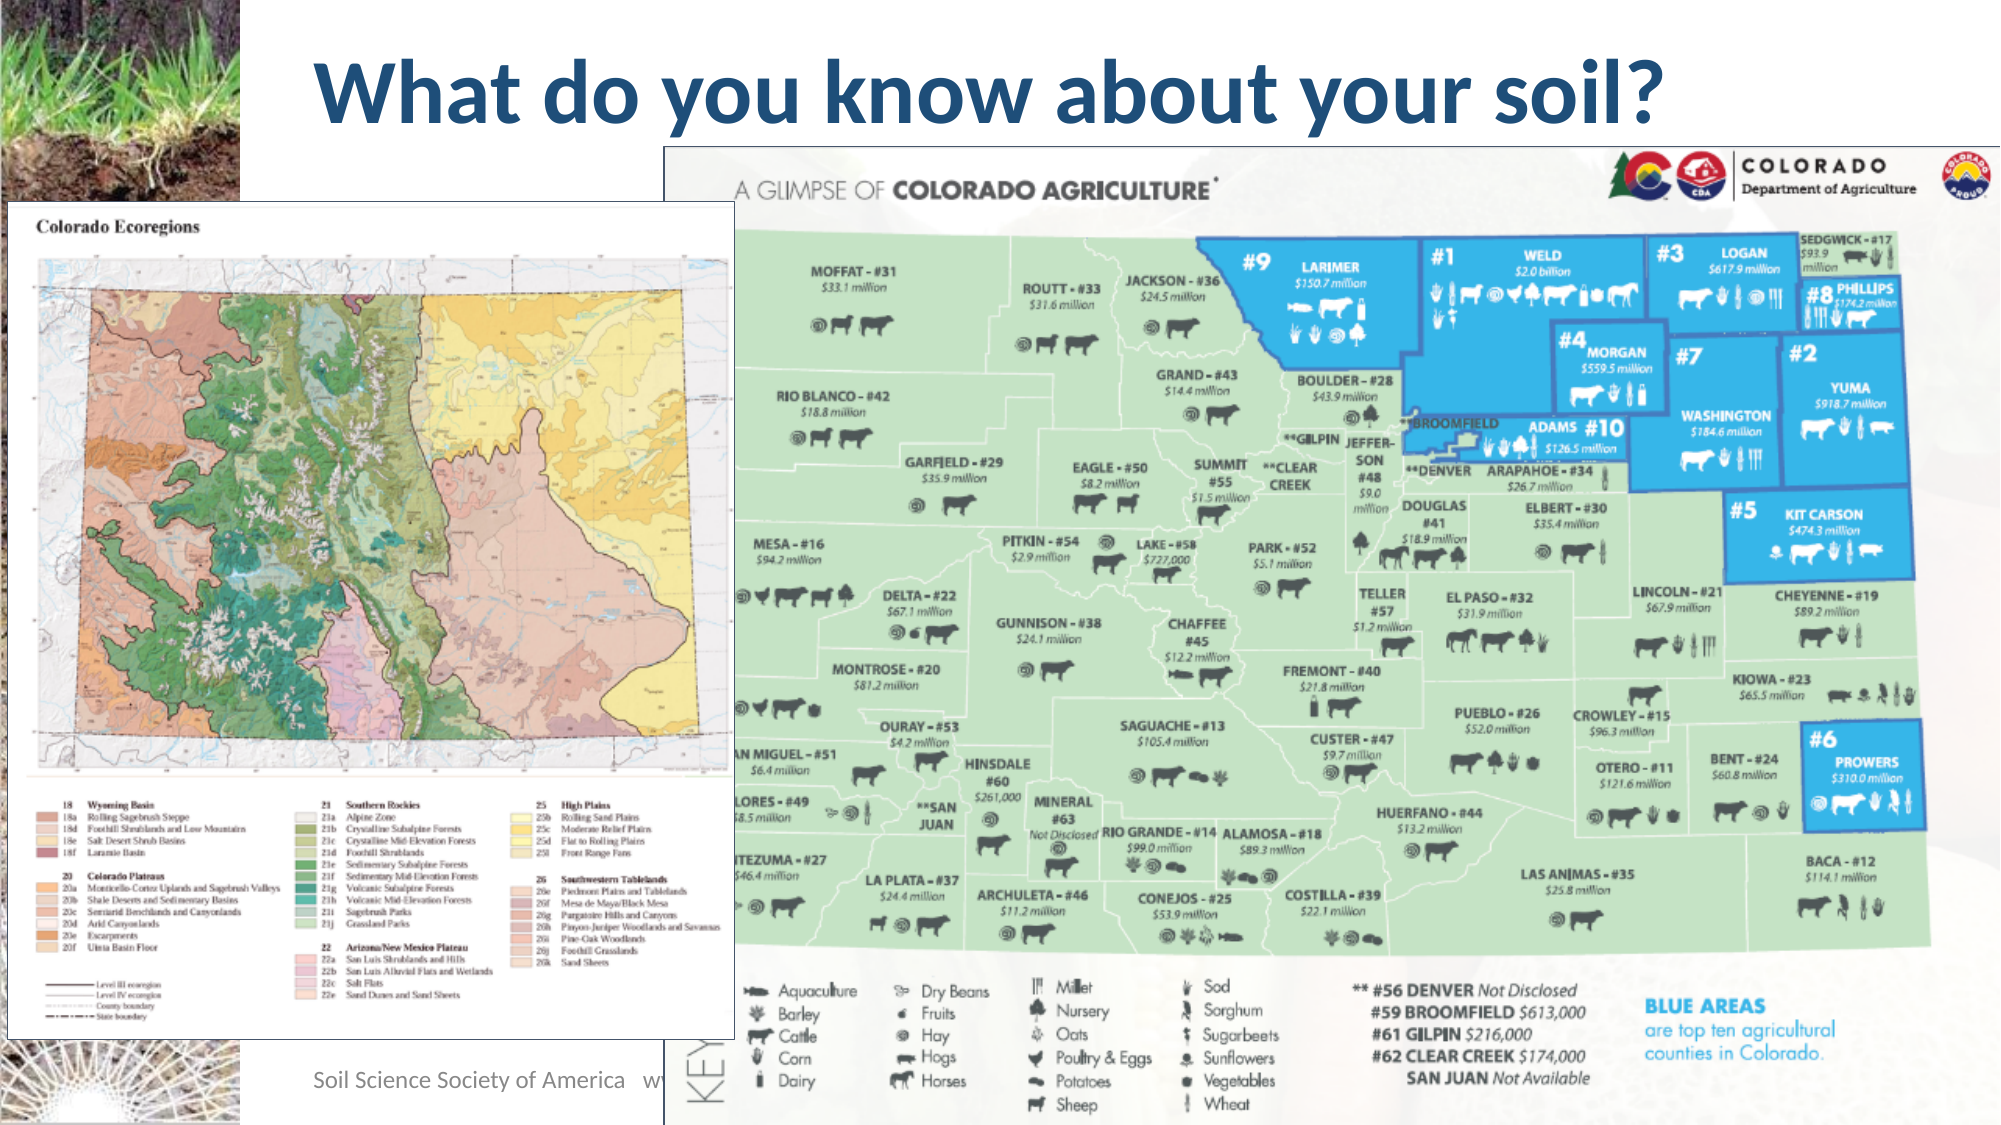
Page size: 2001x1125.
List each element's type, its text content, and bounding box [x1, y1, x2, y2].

slide_number Soil Science Society of America www.soils.org | www.soils4teachers.org [298, 1053, 659, 1104]
picture [0, 0, 2000, 1125]
title What do you know about your soil? [298, 0, 1863, 200]
